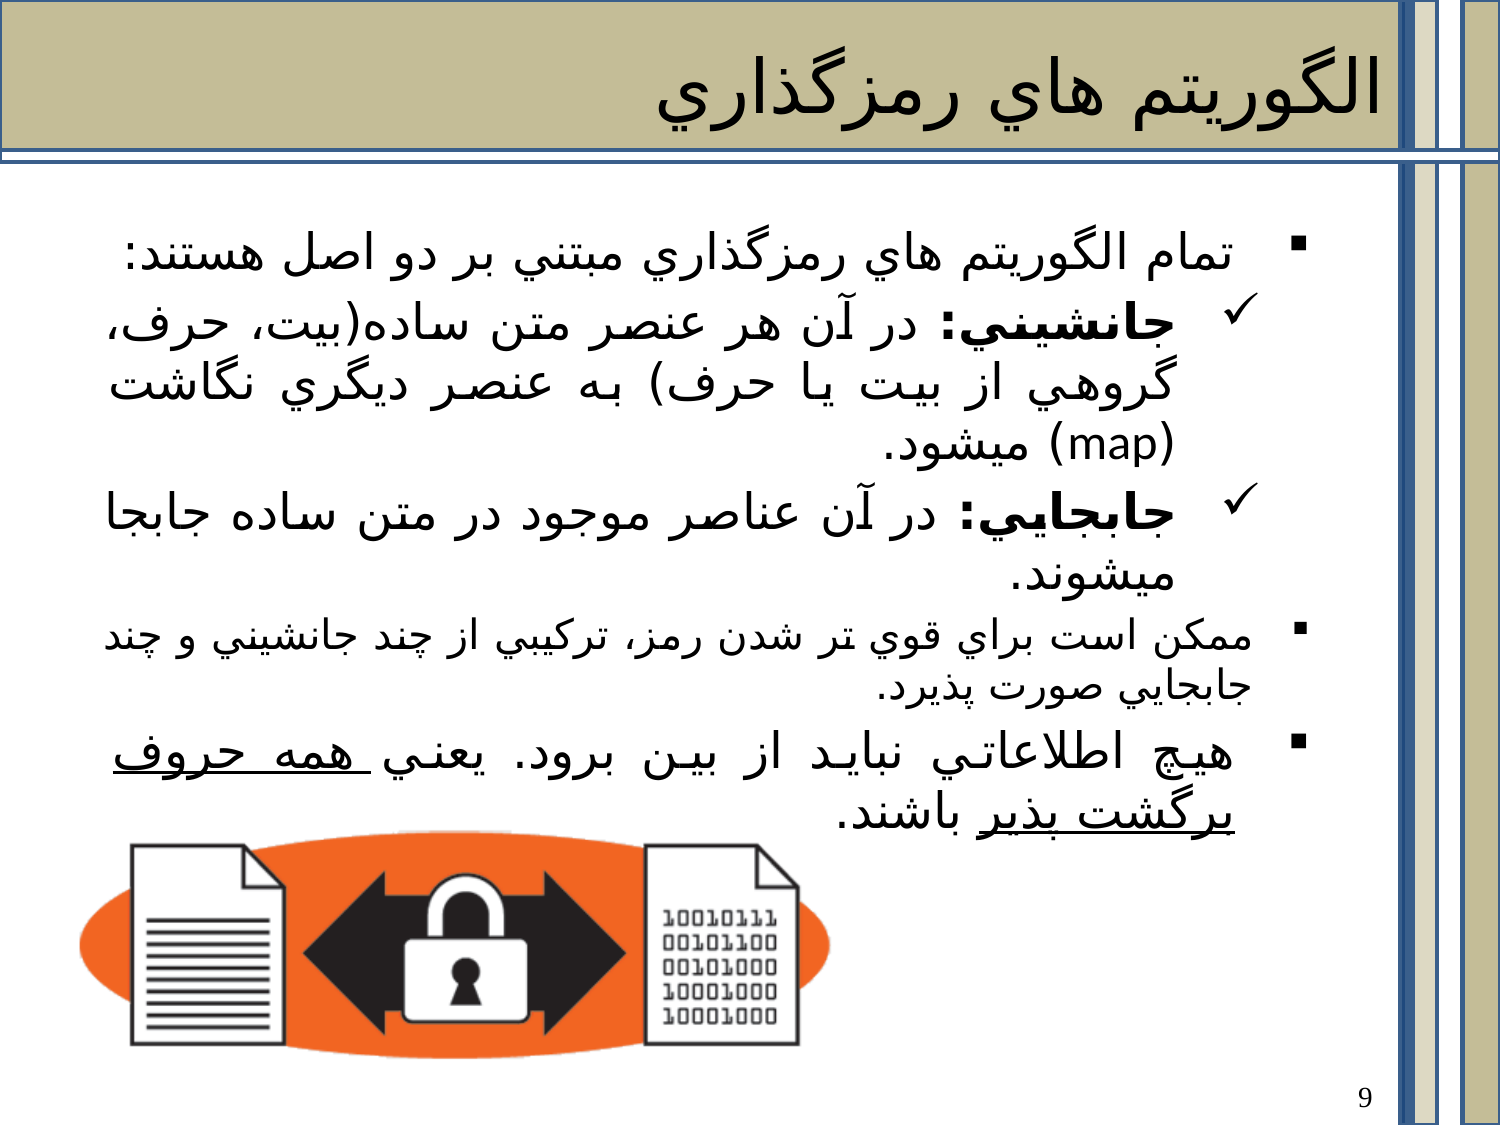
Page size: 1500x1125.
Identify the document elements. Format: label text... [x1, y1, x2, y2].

slide_number 9 [1210, 1070, 1388, 1125]
title الگوريتم هاي رمزگذاري [0, 31, 1400, 138]
list تمام الگوريتم هاي رمزگذاري مبتني بر دو اصل هستند: جانشيني: در آن هر عنصر متن ساده(بيت، حرف، گروهي از بيت يا حرف) به عنصر ديگري نگاشت (map) ميشود. جابجايي: در آن عناصر موجود در متن ساده جابجا ميشوند. ممكن است براي قوي تر شدن رمز، تركيبي از چند جانشيني و چند جابجايي صورت پذيرد. هيچ اطلاعاتي نبايد از بين برود. يعني همه حروف برگشت پذير باشند. [87, 212, 1325, 1013]
picture [64, 810, 847, 1086]
